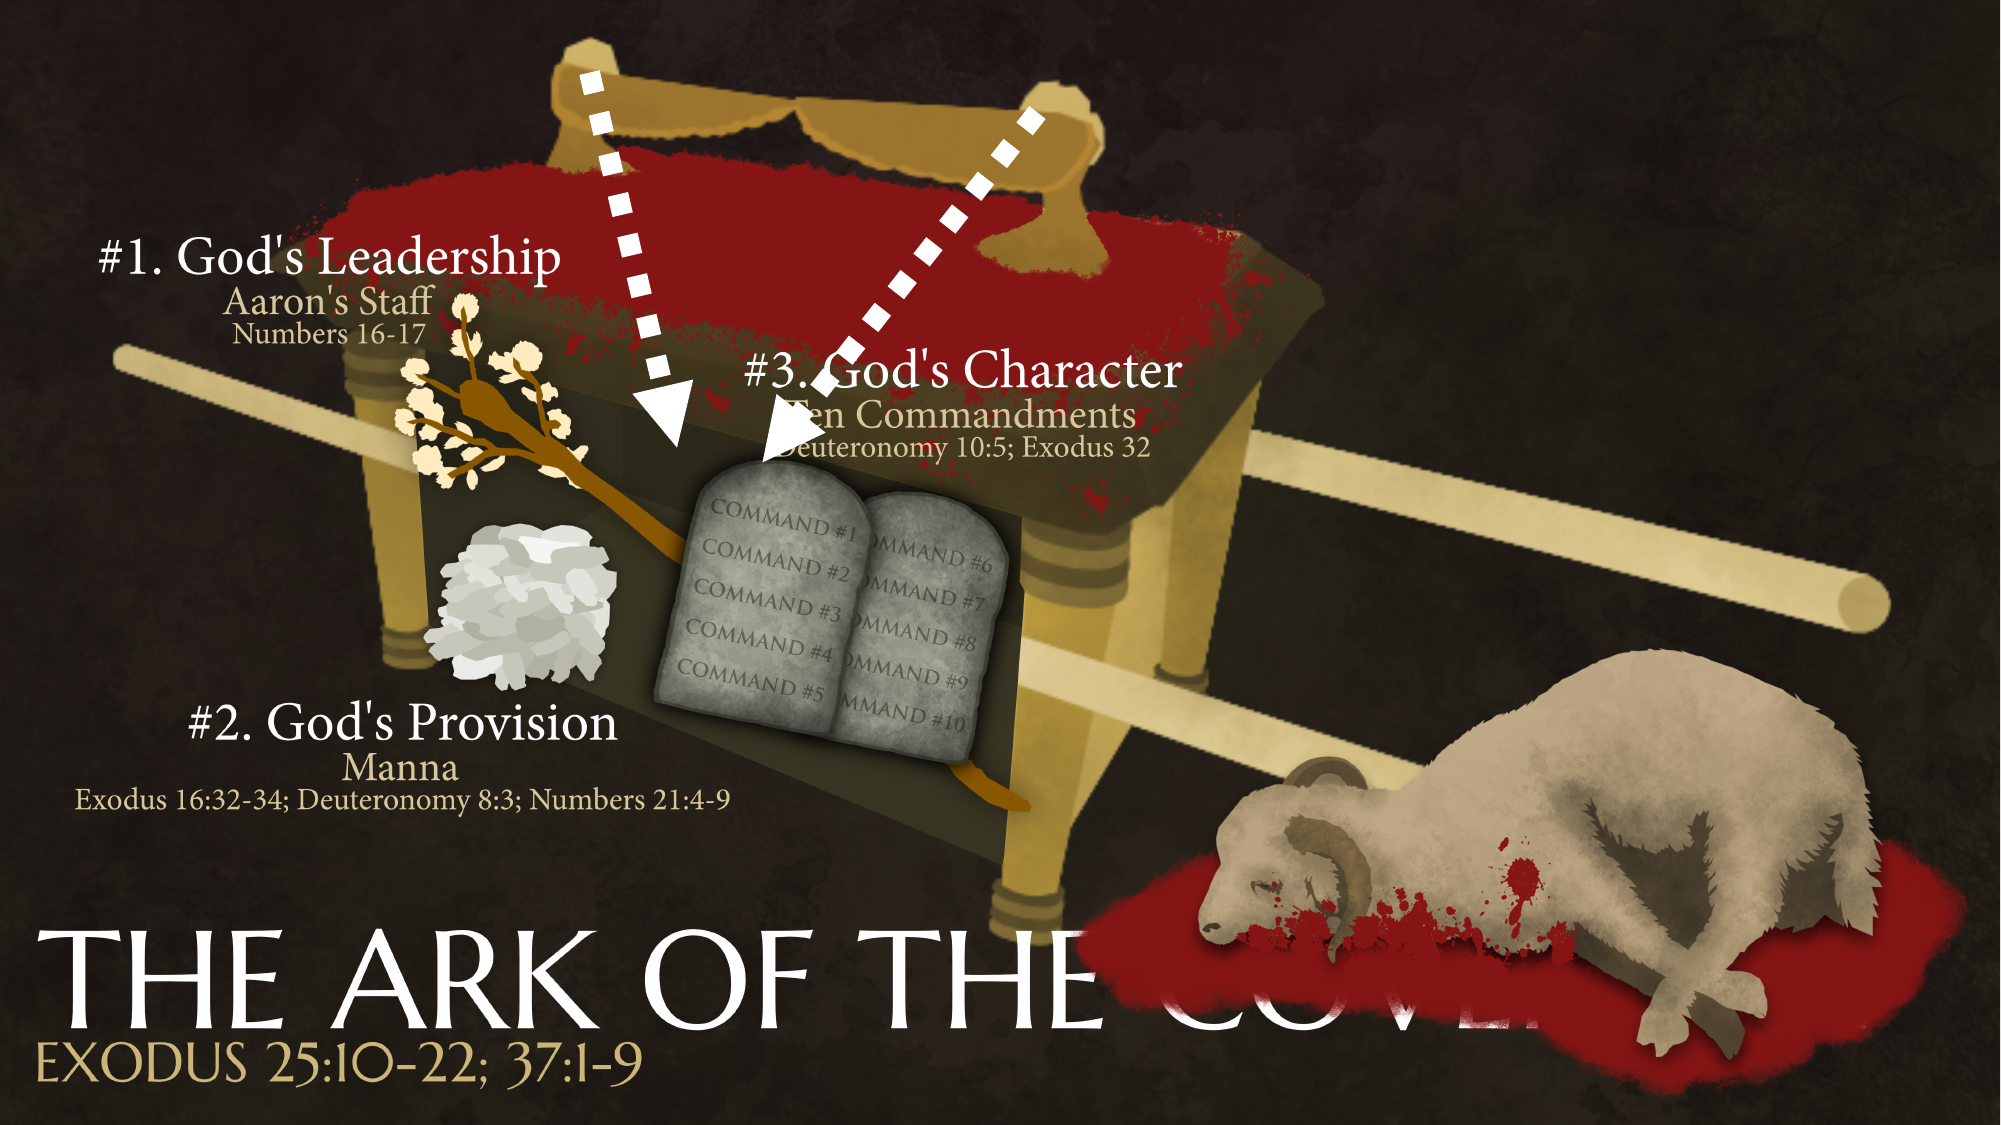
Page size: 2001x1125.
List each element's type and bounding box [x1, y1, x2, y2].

picture [0, 0, 2001, 1125]
text_box [589, 72, 678, 448]
text_box [762, 112, 1038, 463]
